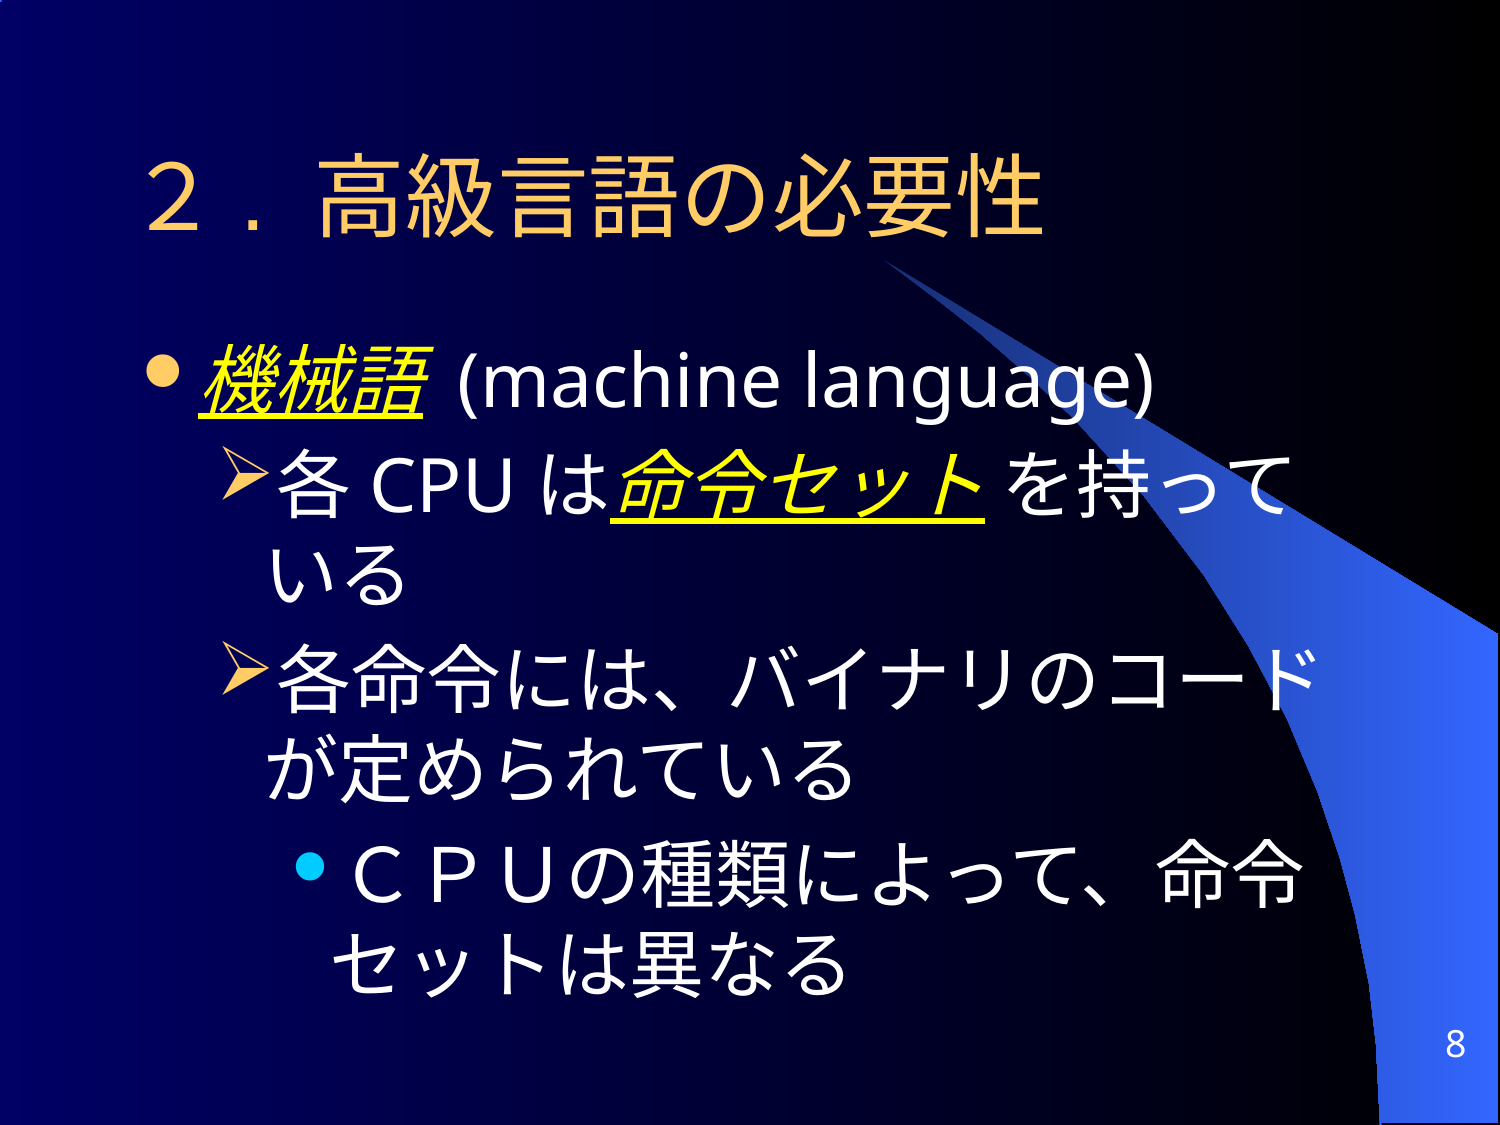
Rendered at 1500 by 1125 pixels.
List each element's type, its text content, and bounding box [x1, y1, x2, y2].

text_box 8 [1328, 1008, 1482, 1071]
list 機械語 (machine language) 各CPUは命令セット を持っている 各命令には、バイナリのコードが定められている ＣＰＵの種類によって、命令セットは異なる [111, 324, 1388, 1048]
title ２. 高級言語の必要性 [111, 99, 1438, 288]
